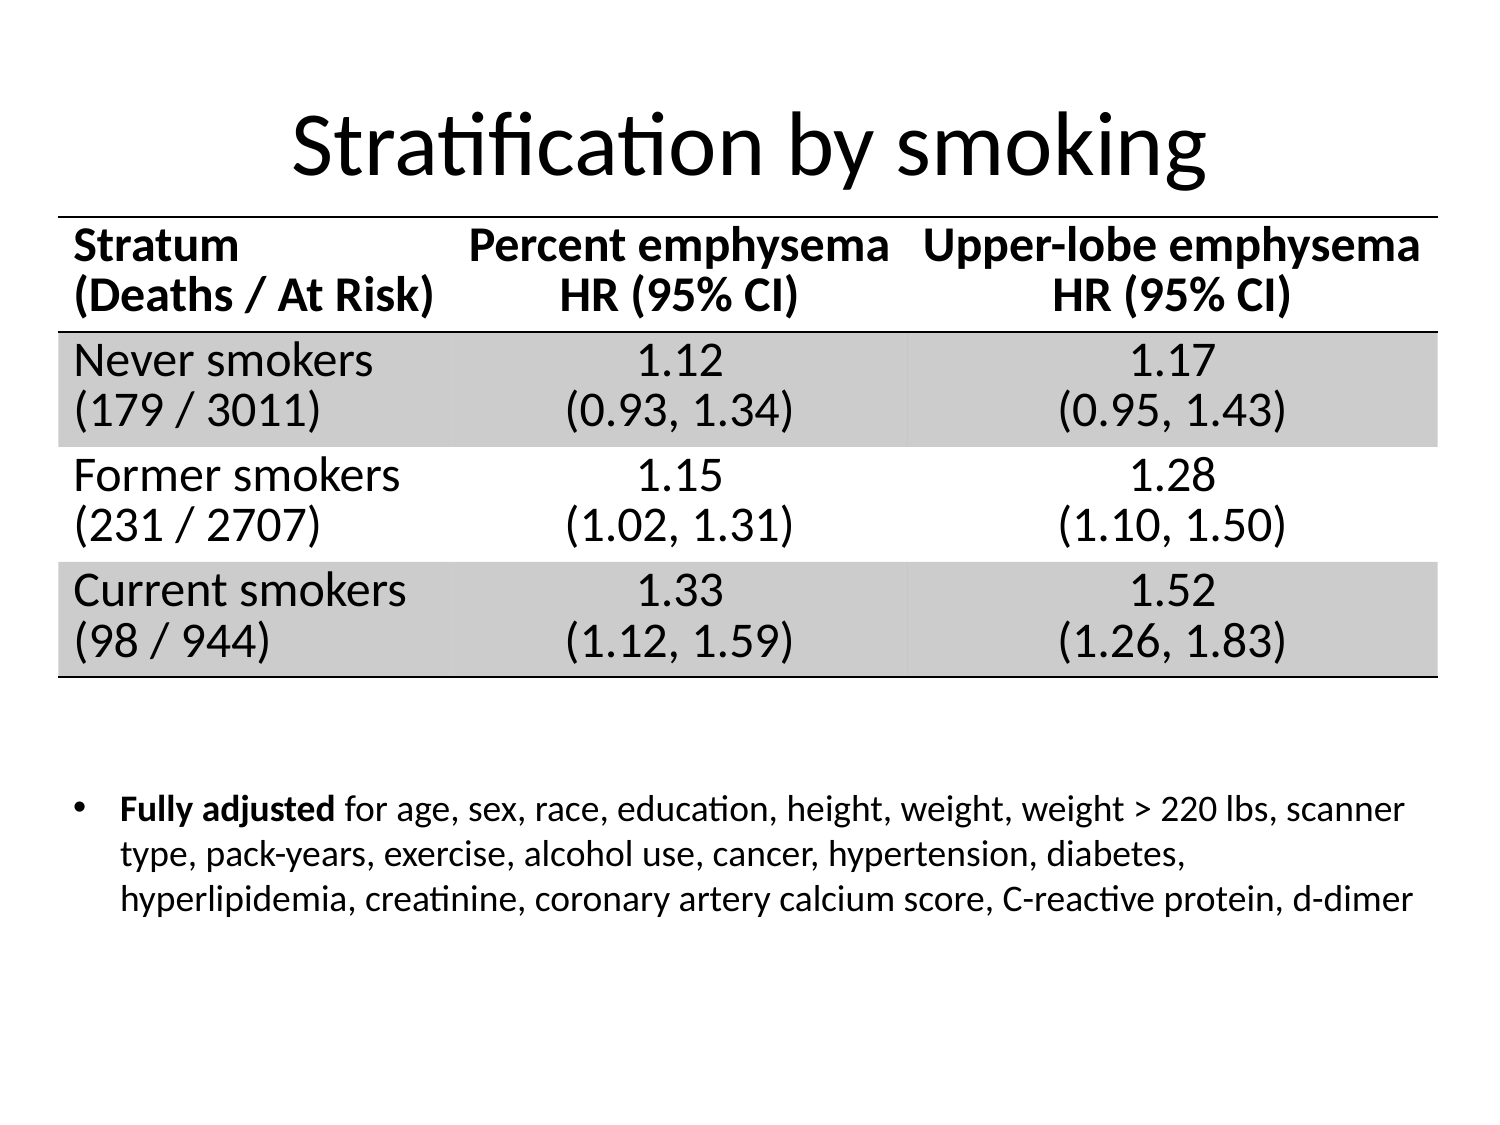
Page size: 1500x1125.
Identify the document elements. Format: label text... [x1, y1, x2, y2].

table_cell Current smokers (98 / 944) [58, 562, 452, 676]
title Stratification by smoking [75, 45, 1425, 216]
table_cell 1.33 (1.12, 1.59) [452, 562, 907, 676]
table_cell 1.28 (1.10, 1.50) [907, 447, 1438, 562]
table_cell Never smokers (179 / 3011) [58, 333, 452, 447]
table_cell 1.52 (1.26, 1.83) [907, 562, 1438, 676]
table_cell Former smokers (231 / 2707) [58, 447, 452, 562]
table_cell 1.15 (1.02, 1.31) [452, 447, 907, 562]
table_header Stratum (Deaths / At Risk) [58, 218, 452, 331]
table_cell 1.12 (0.93, 1.34) [452, 333, 907, 447]
table_header Upper-lobe emphysema HR (95% CI) [907, 218, 1438, 331]
text_box Fully adjusted for age, sex, race, education, height, weight, weight > 220 lbs, scanner type, pack-years, exercise, alcohol use, cancer, hypertension, diabetes, hyperlipidemia, creatinine, coronary artery calcium score, C-reactive protein, d-dimer [58, 776, 1438, 927]
table_cell 1.17 (0.95, 1.43) [907, 333, 1438, 447]
table_header Percent emphysema HR (95% CI) [452, 218, 907, 331]
